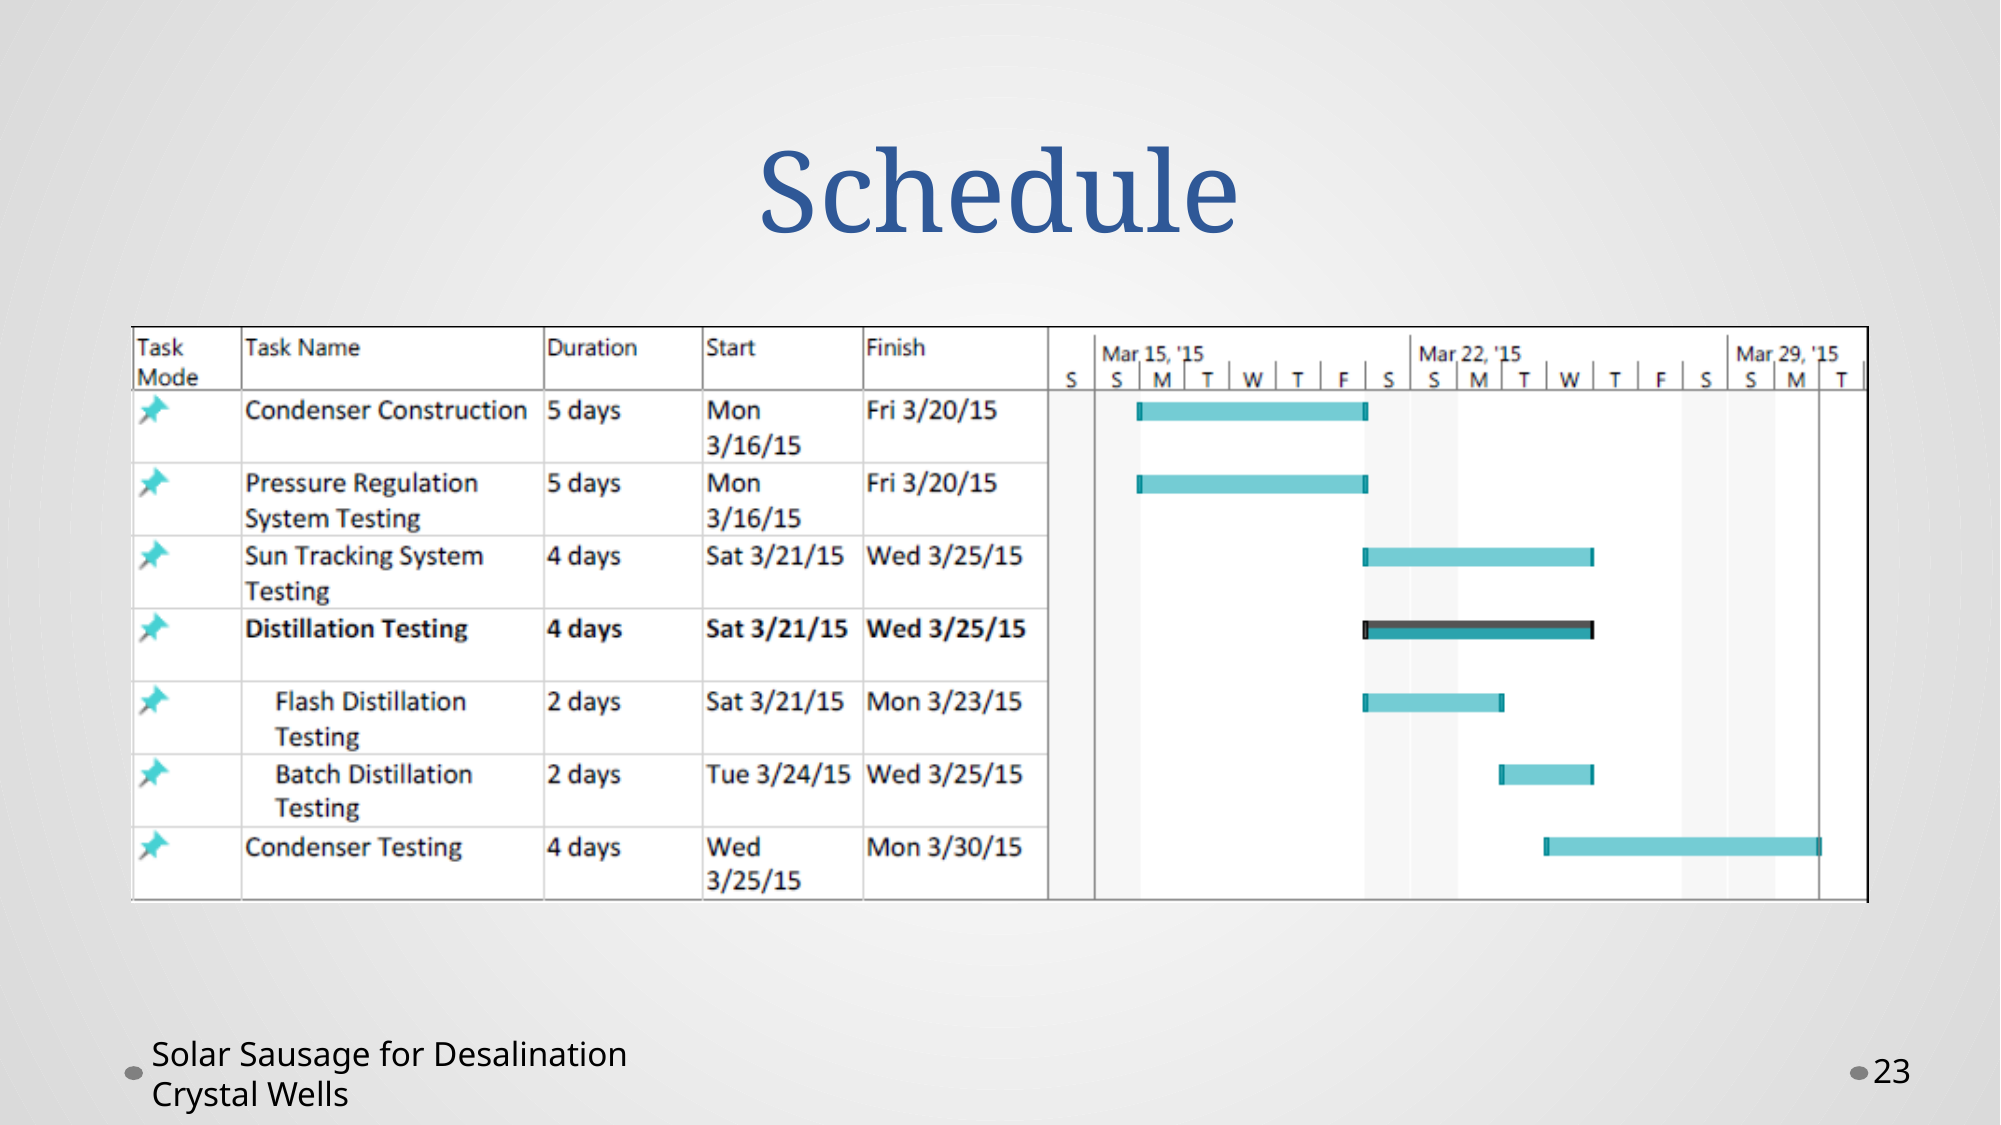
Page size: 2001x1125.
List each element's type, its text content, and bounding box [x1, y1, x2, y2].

title Schedule [99, 0, 1900, 263]
footer Solar Sausage for Desalination Crystal Wells [144, 1042, 768, 1103]
picture [131, 325, 1869, 903]
slide_number 23 [1868, 1042, 1992, 1103]
